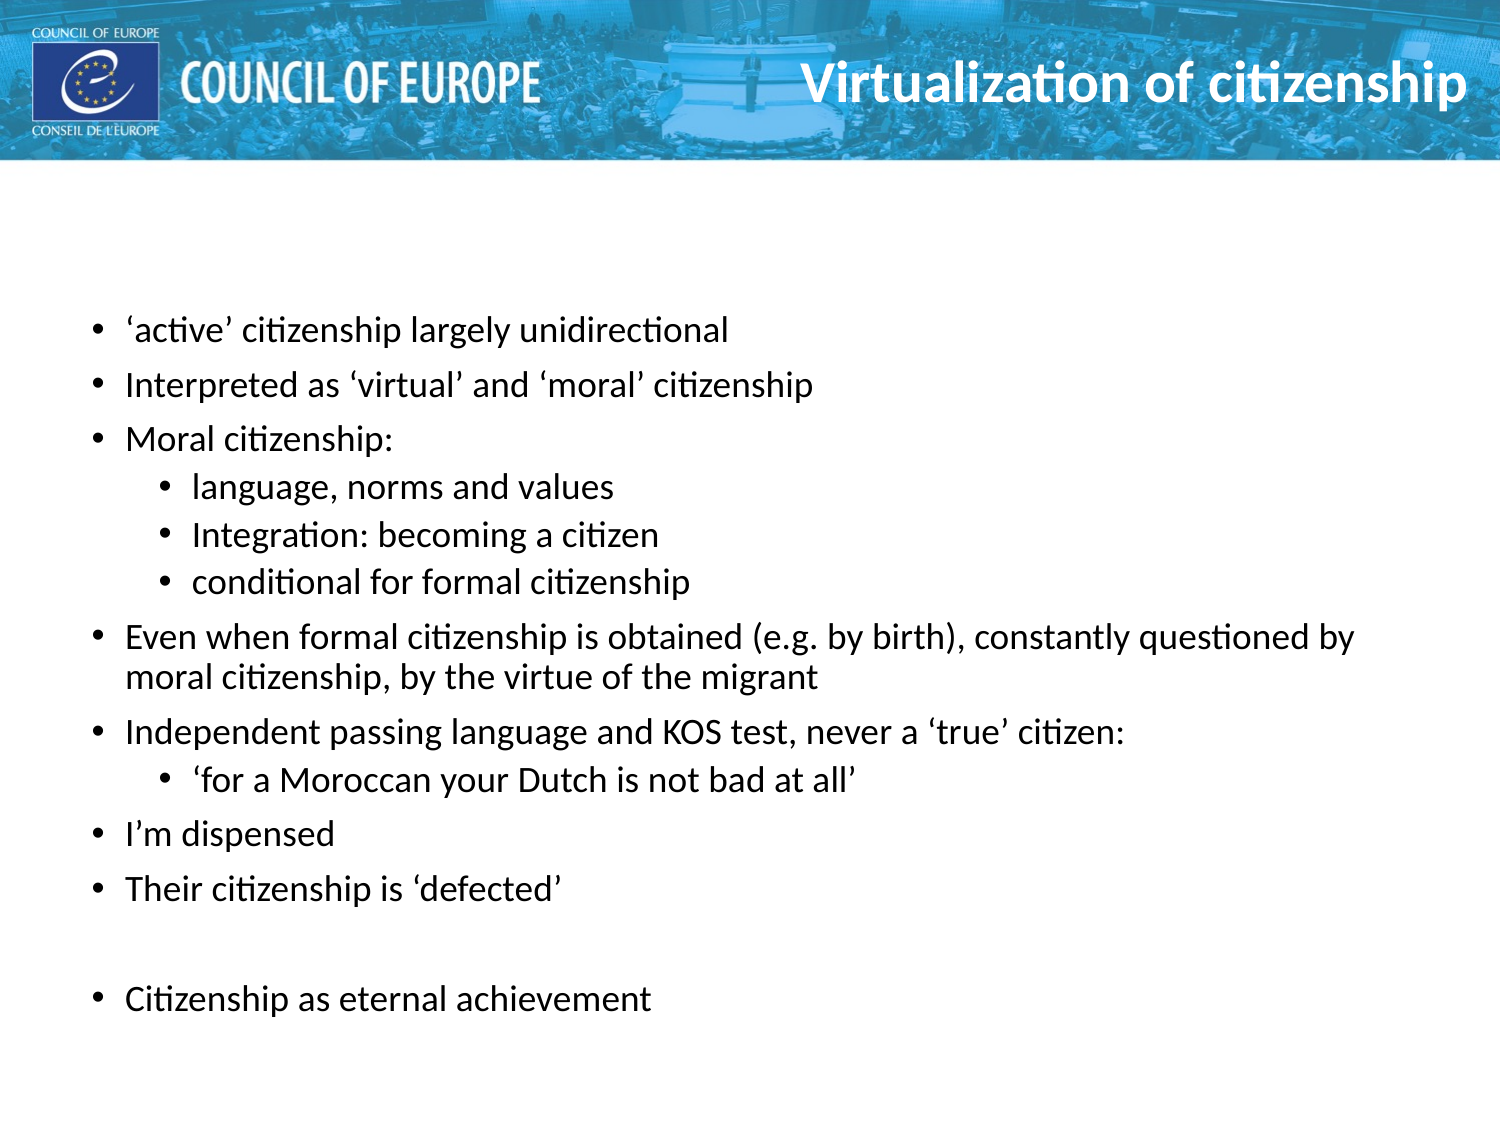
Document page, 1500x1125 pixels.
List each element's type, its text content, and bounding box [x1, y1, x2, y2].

list ‘active’ citizenship largely unidirectional Interpreted as ‘virtual’ and ‘moral’ citizenship Moral citizenship: language, norms and values Integration: becoming a citizen conditional for formal citizenship Even when formal citizenship is obtained (e.g. by birth), constantly questioned by moral citizenship, by the virtue of the migrant Independent passing language and KOS test, never a ‘true’ citizen: ‘for a Moroccan your Dutch is not bad at all’ I’m dispensed Their citizenship is ‘defected’ Citizenship as eternal achievement [76, 302, 1427, 1034]
picture [0, 0, 1500, 1125]
title Virtualization of citizenship [751, 18, 1484, 149]
